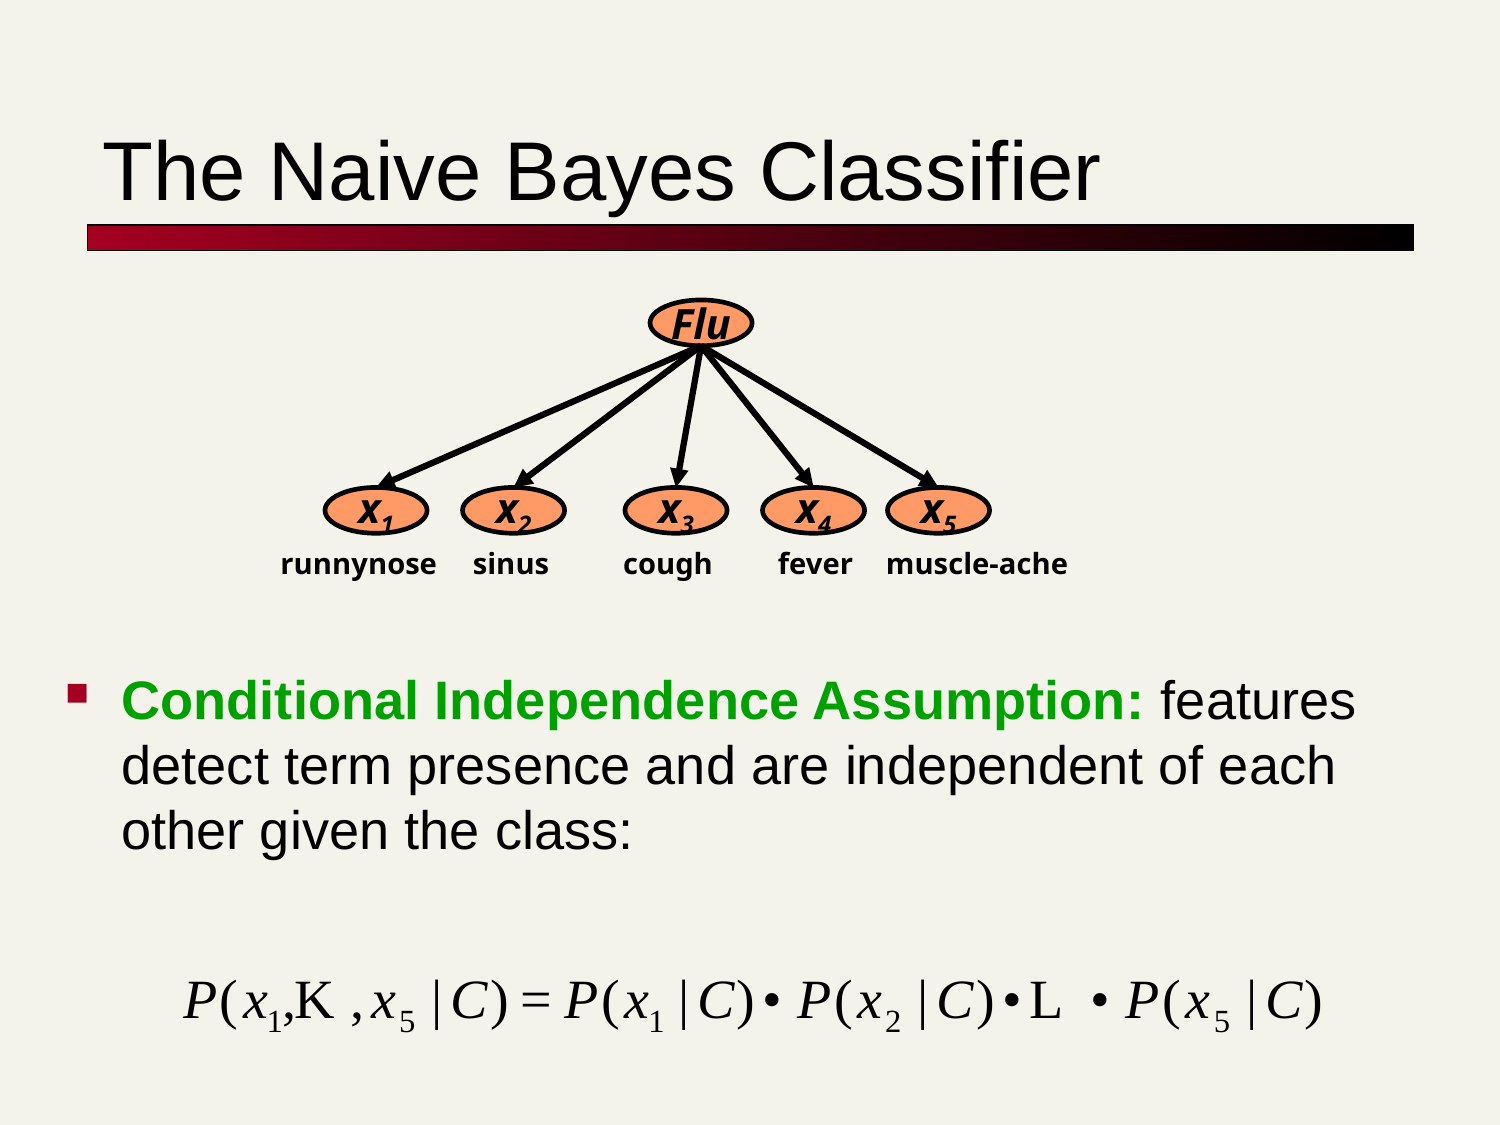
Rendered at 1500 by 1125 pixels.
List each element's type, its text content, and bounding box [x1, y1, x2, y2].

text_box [274, 299, 1080, 588]
list Conditional Independence Assumption: features detect term presence and are independent of each other given the class: [49, 657, 1476, 876]
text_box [173, 971, 1328, 1037]
title The Naive Bayes Classifier [87, 62, 1413, 226]
